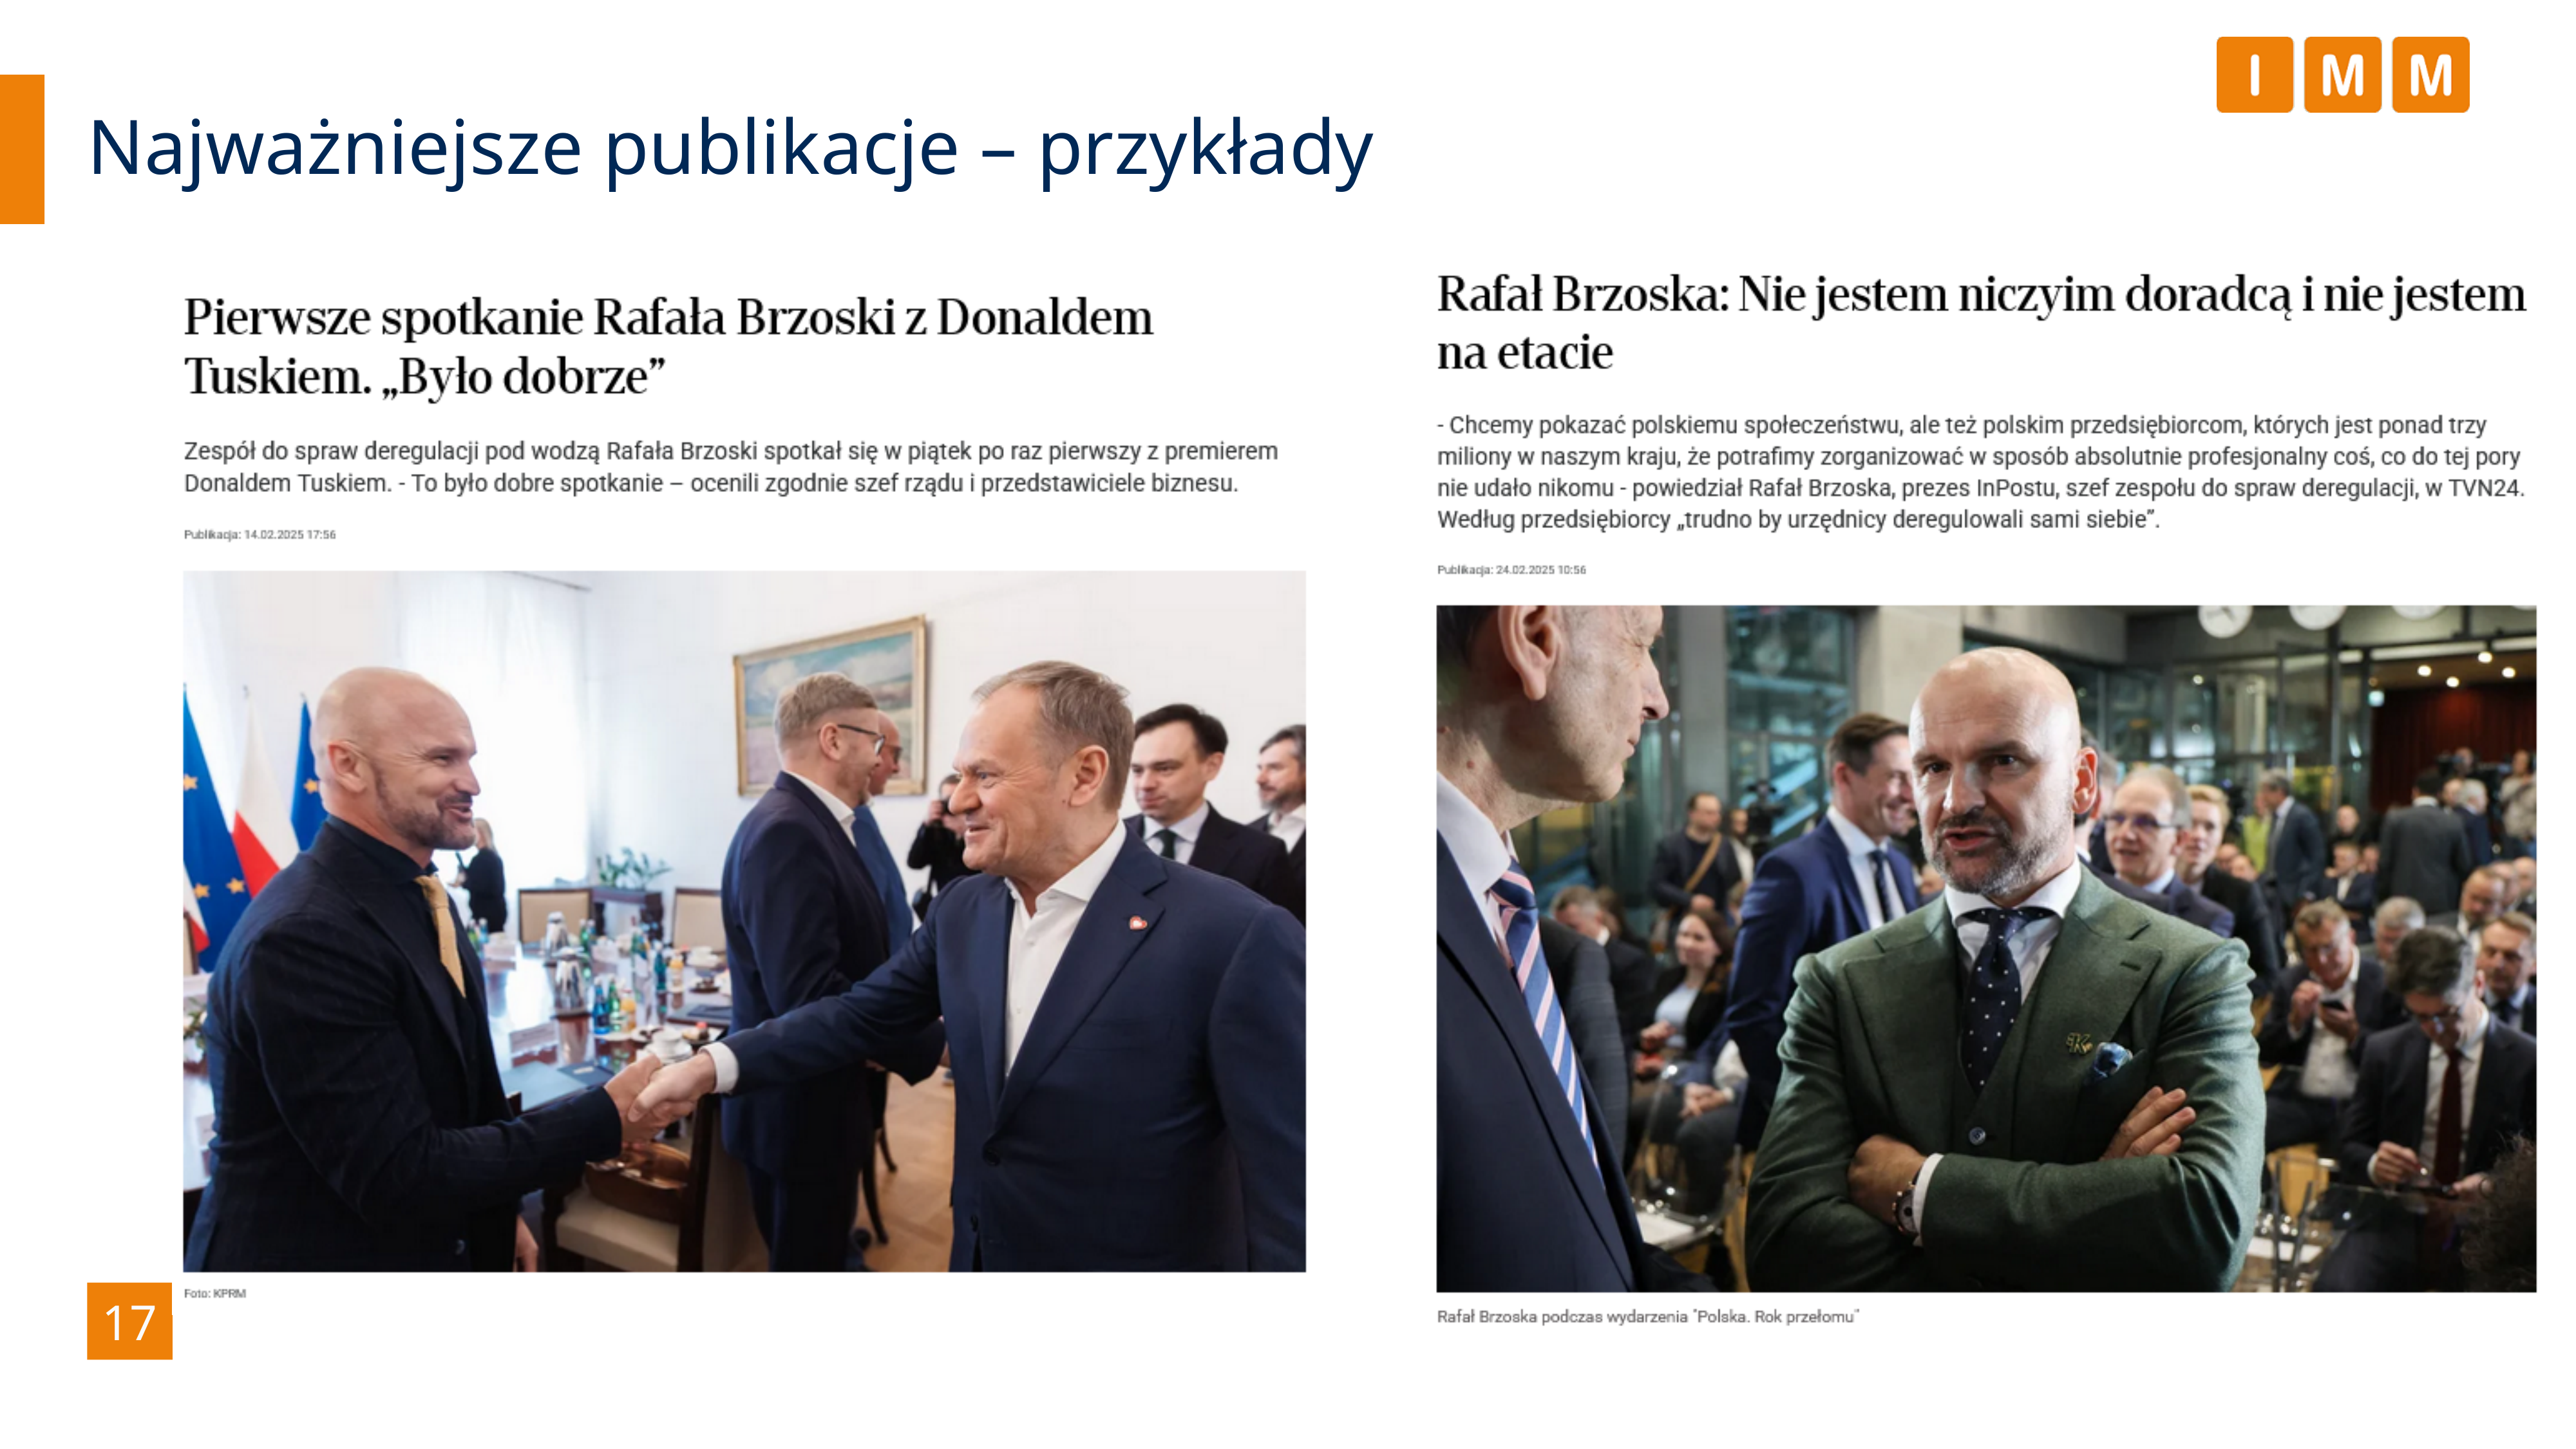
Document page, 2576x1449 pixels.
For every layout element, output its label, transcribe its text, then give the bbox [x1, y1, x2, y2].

text_box [0, 74, 45, 225]
list Najważniejsze publikacje – przykłady [87, 108, 2373, 190]
picture [172, 284, 1310, 1316]
slide_number 17 [87, 1282, 173, 1360]
picture [2217, 37, 2470, 113]
picture [1424, 261, 2547, 1334]
